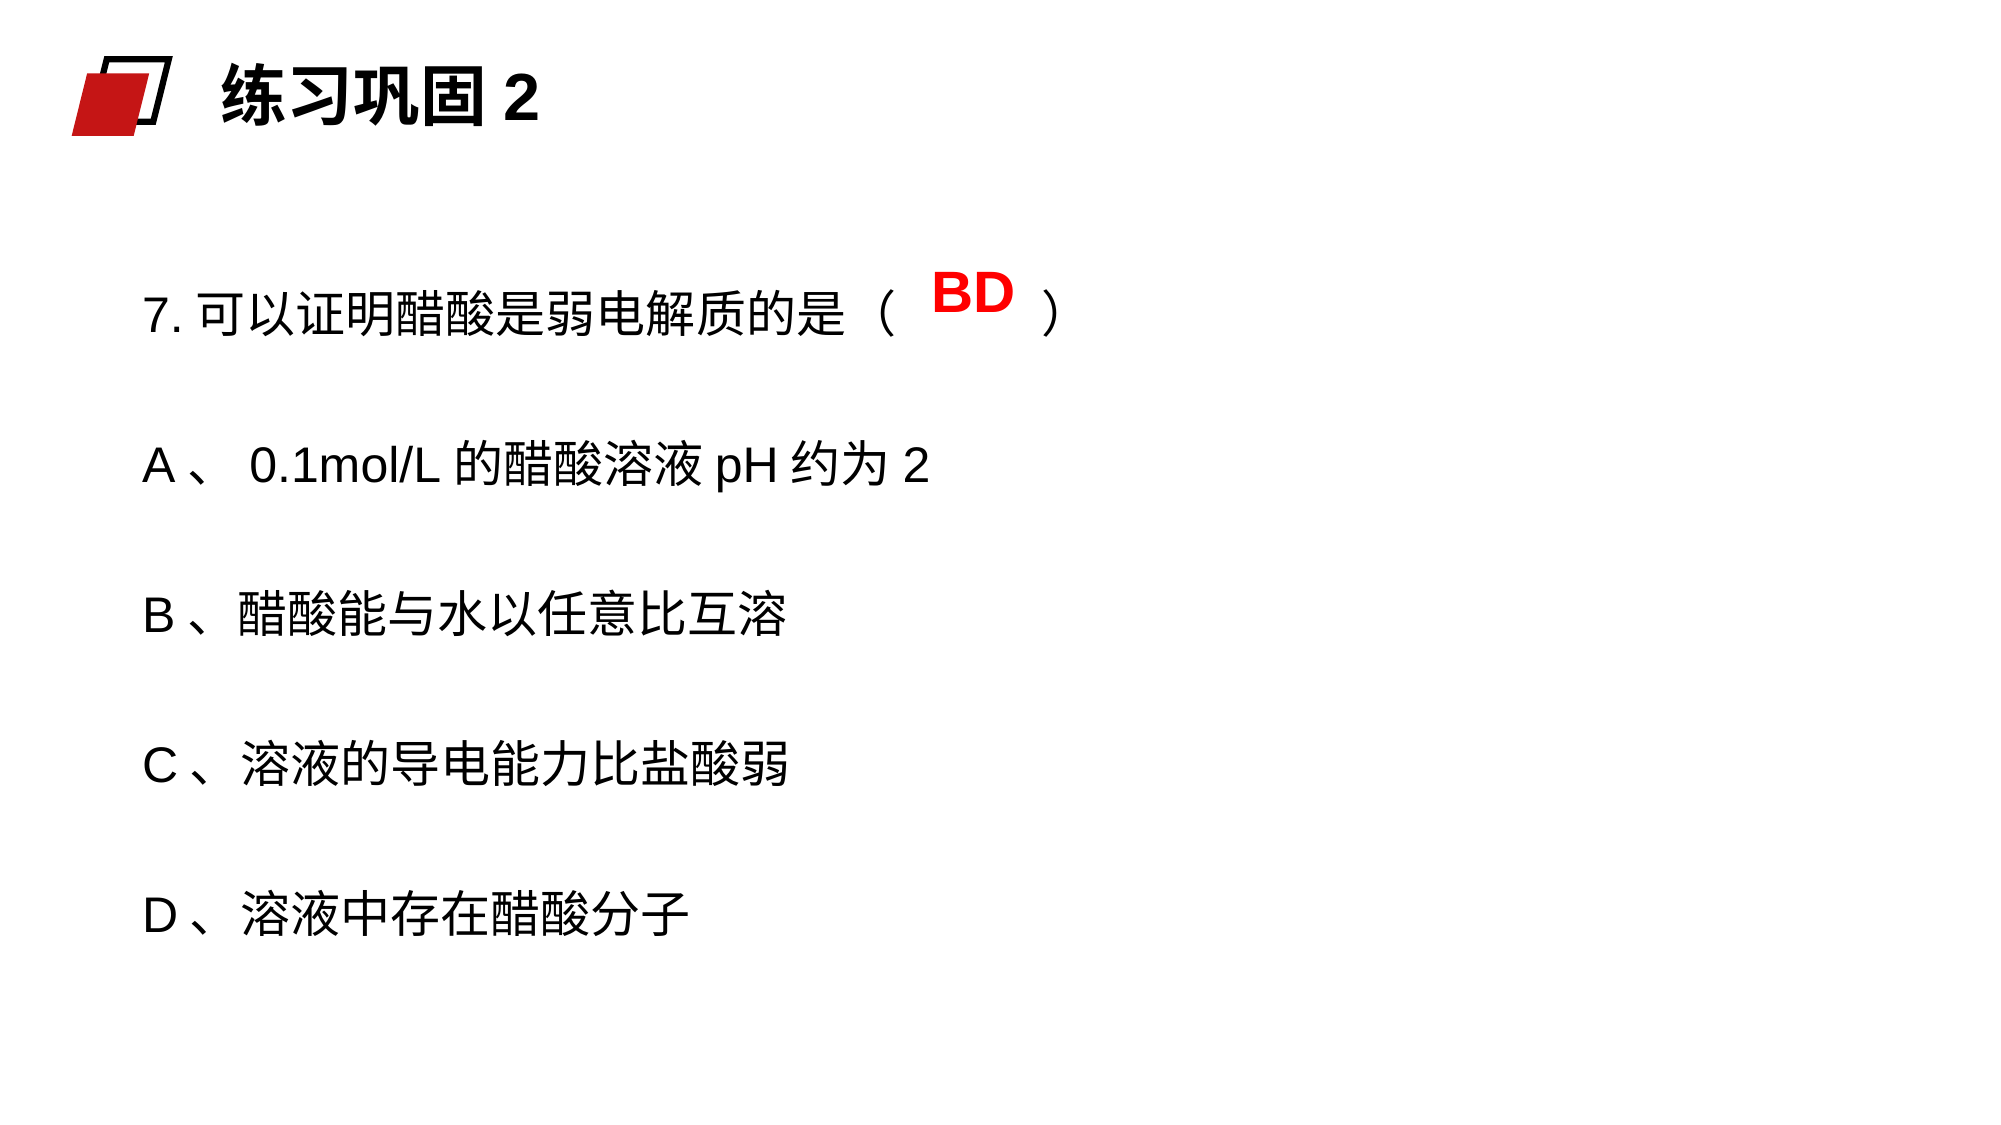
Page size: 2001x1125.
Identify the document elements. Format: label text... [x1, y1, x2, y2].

text_box 7.可以证明醋酸是弱电解质的是（ ） A、0.1mol/L的醋酸溶液pH约为2 B、醋酸能与水以任意比互溶 C、溶液的导电能力比盐酸弱 D、溶液中存在醋酸分子 [127, 184, 1535, 950]
text_box BD [917, 246, 1143, 332]
text_box 练习巩固2 [205, 46, 1343, 141]
